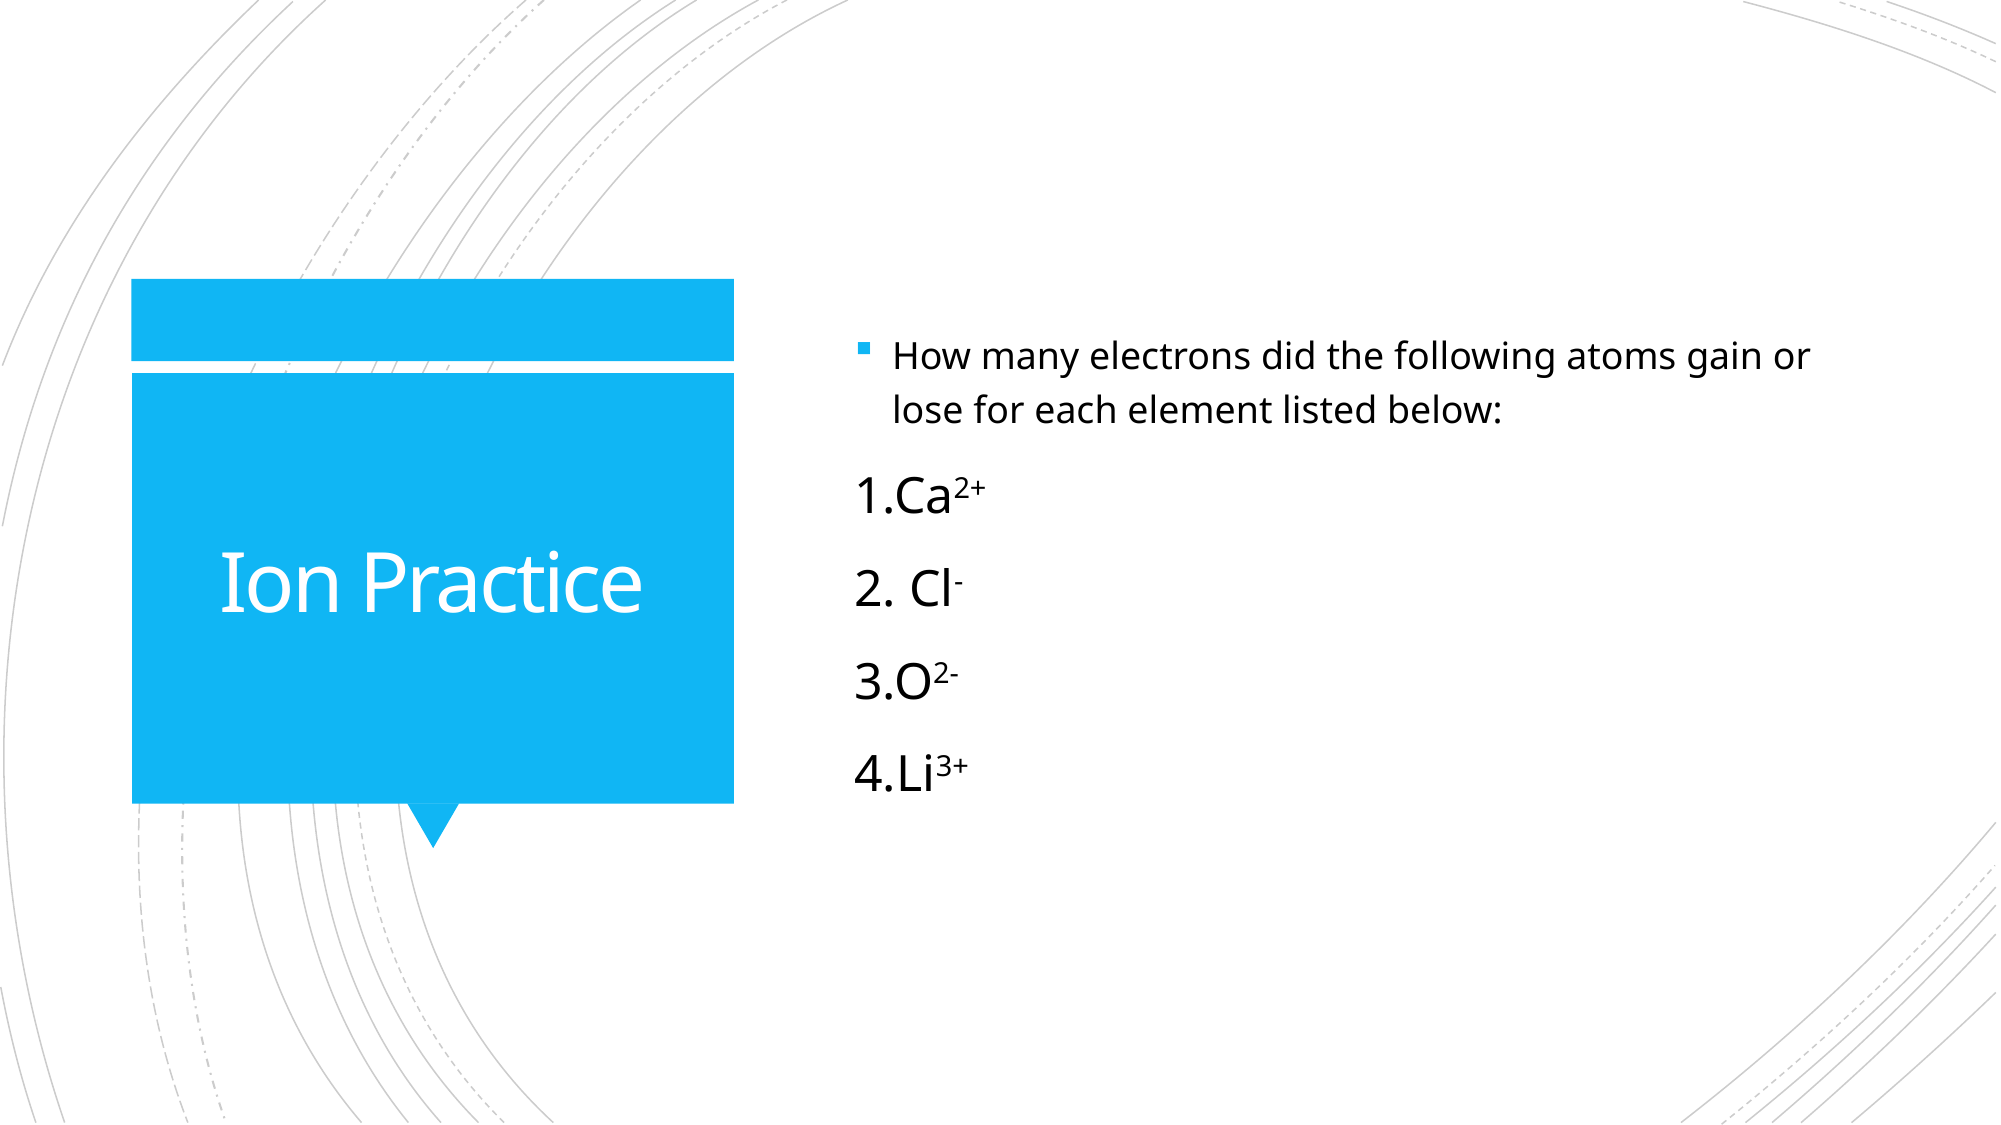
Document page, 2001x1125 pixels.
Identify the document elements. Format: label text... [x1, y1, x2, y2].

title Ion Practice [145, 385, 720, 789]
list How many electrons did the following atoms gain or lose for each element listed below: 1.Ca2+ 2. Cl- 3.O2- 4.Li3+ [839, 131, 1871, 993]
